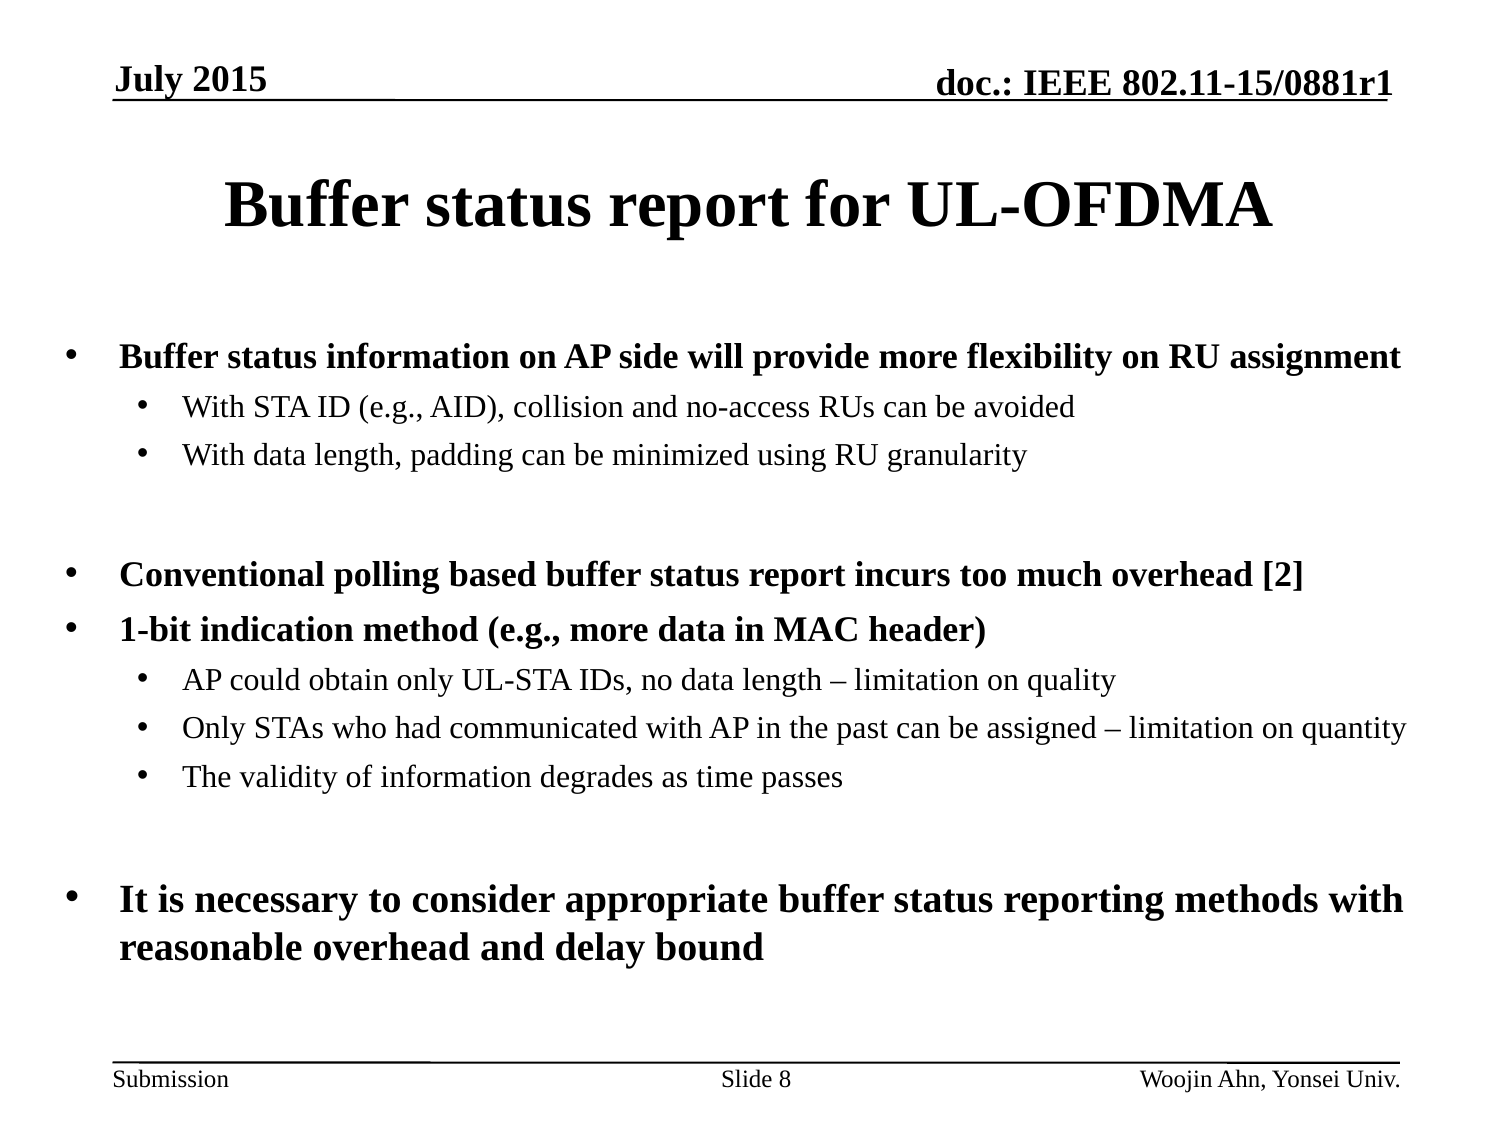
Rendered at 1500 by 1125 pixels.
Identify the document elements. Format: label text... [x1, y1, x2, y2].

footer Woojin Ahn, Yonsei Univ. [878, 1061, 1402, 1093]
list Buffer status information on AP side will provide more flexibility on RU assignment With STA ID (e.g., AID), collision and no-access RUs can be avoided With data length, padding can be minimized using RU granularity Conventional polling based buffer status report incurs too much overhead [2] 1-bit indication method (e.g., more data in MAC header) AP could obtain only UL-STA IDs, no data length – limitation on quality Only STAs who had communicated with AP in the past can be assigned – limitation on quantity The validity of information degrades as time passes It is necessary to consider appropriate buffer status reporting methods with reasonable overhead and delay bound [49, 324, 1451, 1038]
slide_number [114, 54, 423, 100]
slide_number Slide 8 [712, 1061, 800, 1123]
title Buffer status report for UL-OFDMA [112, 112, 1388, 288]
